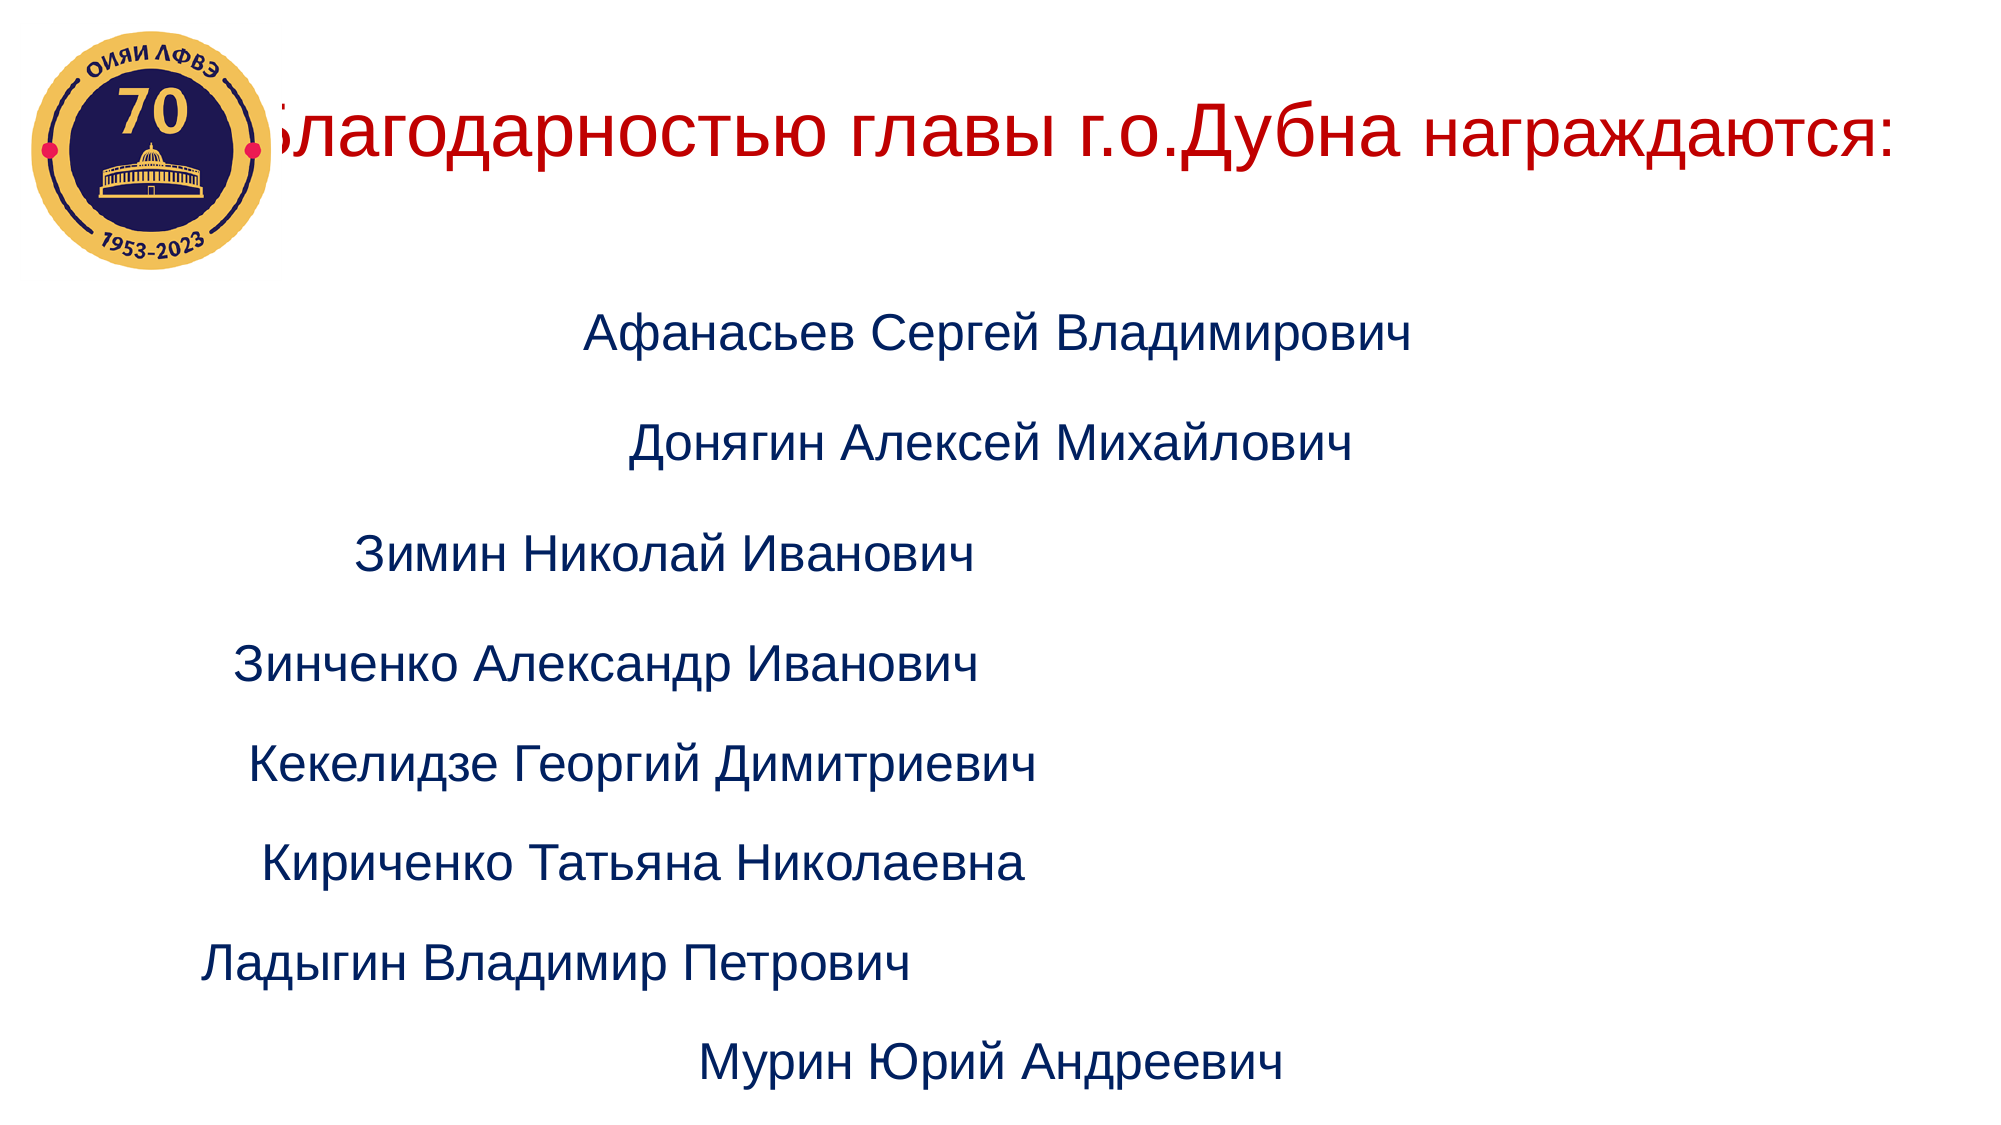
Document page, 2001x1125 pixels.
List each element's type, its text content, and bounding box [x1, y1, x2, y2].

list Афанасьев Сергей Владимирович Донягин Алексей Михайлович Зимин Николай Иванович Зинченко Александр Иванович Кекелидзе Георгий Димитриевич Кириченко Татьяна Николаевна Ладыгин Владимир Петрович Мурин Юрий Андреевич [174, 253, 1823, 1102]
picture [20, 23, 282, 281]
title Благодарностью главы г.о.Дубна награждаются: [282, 82, 1934, 265]
